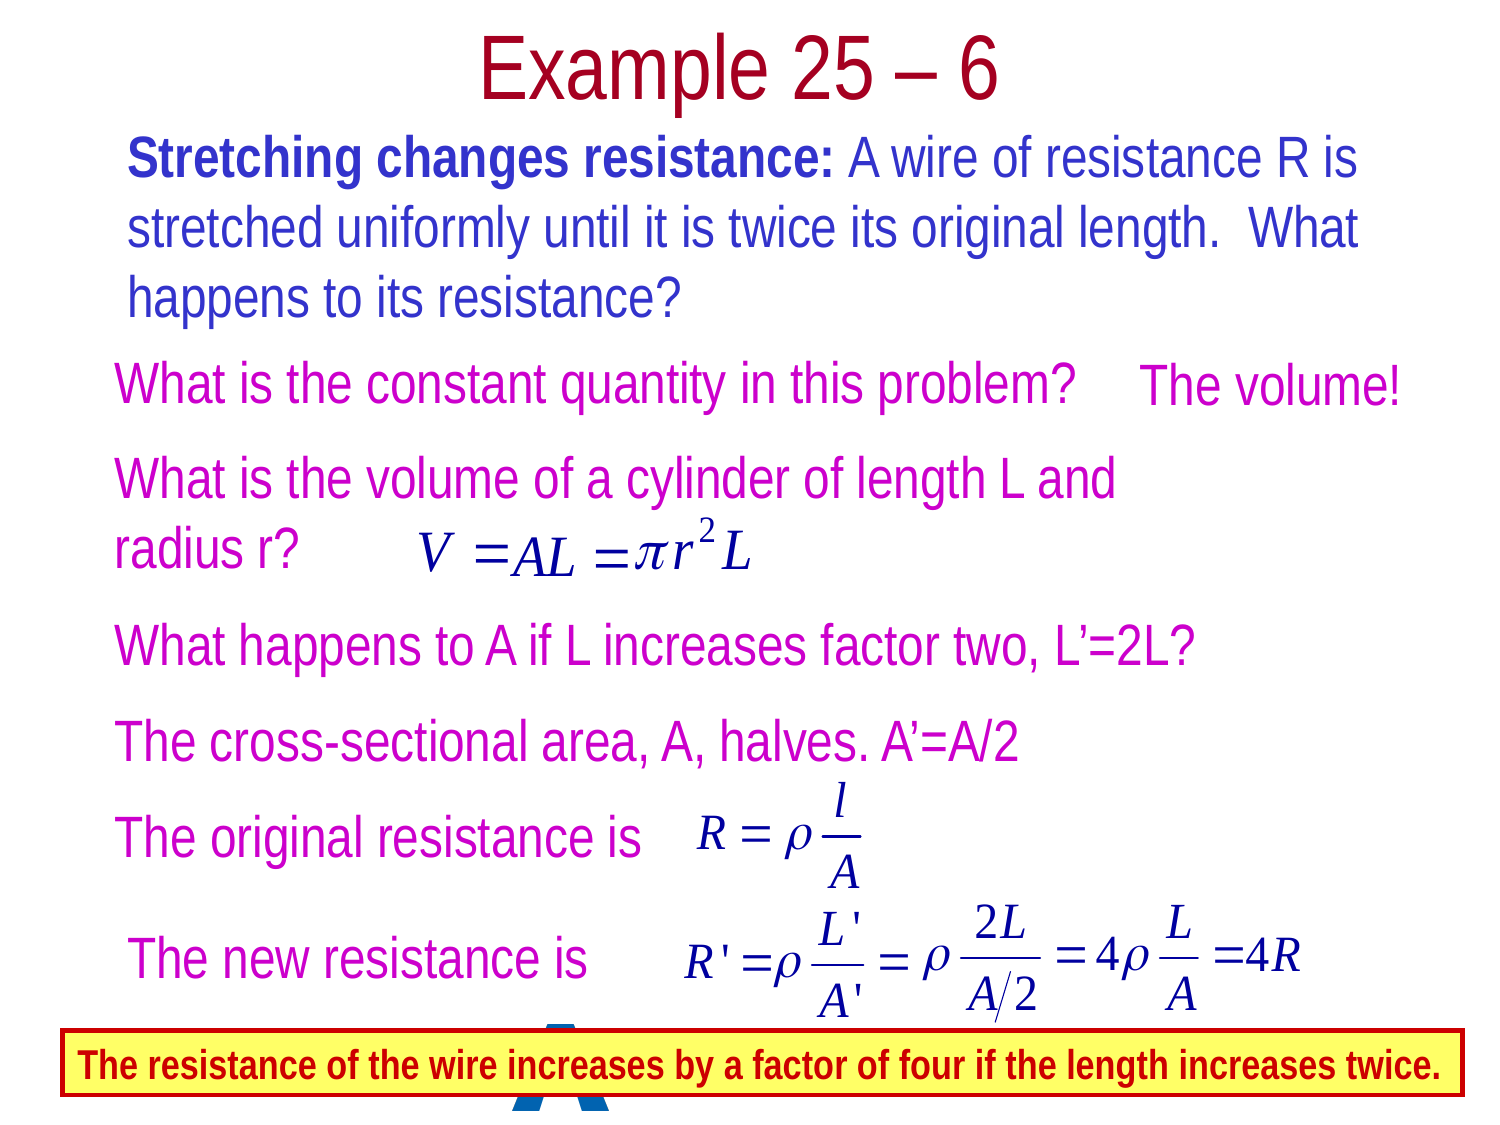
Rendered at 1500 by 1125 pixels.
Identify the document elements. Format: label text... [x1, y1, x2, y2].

text_box What is the volume of a cylinder of length L and radius r? [99, 433, 1175, 588]
text_box The original resistance is [99, 791, 738, 877]
picture [512, 1101, 609, 1111]
footer PHYS 1444-002, Spring 2020 Dr. Jaehoon Yu [512, 1095, 988, 1101]
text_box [627, 499, 763, 586]
text_box The cross-sectional area, A, halves. A’=A/2 [99, 695, 1163, 781]
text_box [774, 765, 872, 892]
text_box The resistance of the wire increases by a factor of four if the length increases twice. [62, 1030, 1463, 1095]
footer PHYS 1444-002, Spring 2020 Dr. Jaehoon Yu [512, 1024, 759, 1030]
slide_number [112, 1095, 426, 1101]
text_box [412, 517, 513, 588]
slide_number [112, 1024, 426, 1030]
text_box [764, 894, 907, 1029]
text_box The volume! [1124, 339, 1425, 495]
text_box What happens to A if L increases factor two, L’=2L? [99, 599, 1238, 685]
title Example 25 – 6 [37, 0, 1463, 126]
text_box Stretching changes resistance: A wire of resistance R is stretched uniformly until it is twice its original length. What happens to its resistance? [112, 112, 1400, 337]
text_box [1237, 924, 1312, 981]
text_box What is the constant quantity in this problem? [99, 337, 1113, 423]
slide_number 13 [1241, 1024, 1388, 1030]
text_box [687, 803, 769, 860]
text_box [674, 931, 759, 988]
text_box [499, 523, 623, 588]
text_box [912, 887, 1088, 1036]
slide_number 13 [1074, 1095, 1388, 1101]
text_box The new resistance is [112, 912, 625, 998]
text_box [1087, 887, 1245, 1022]
